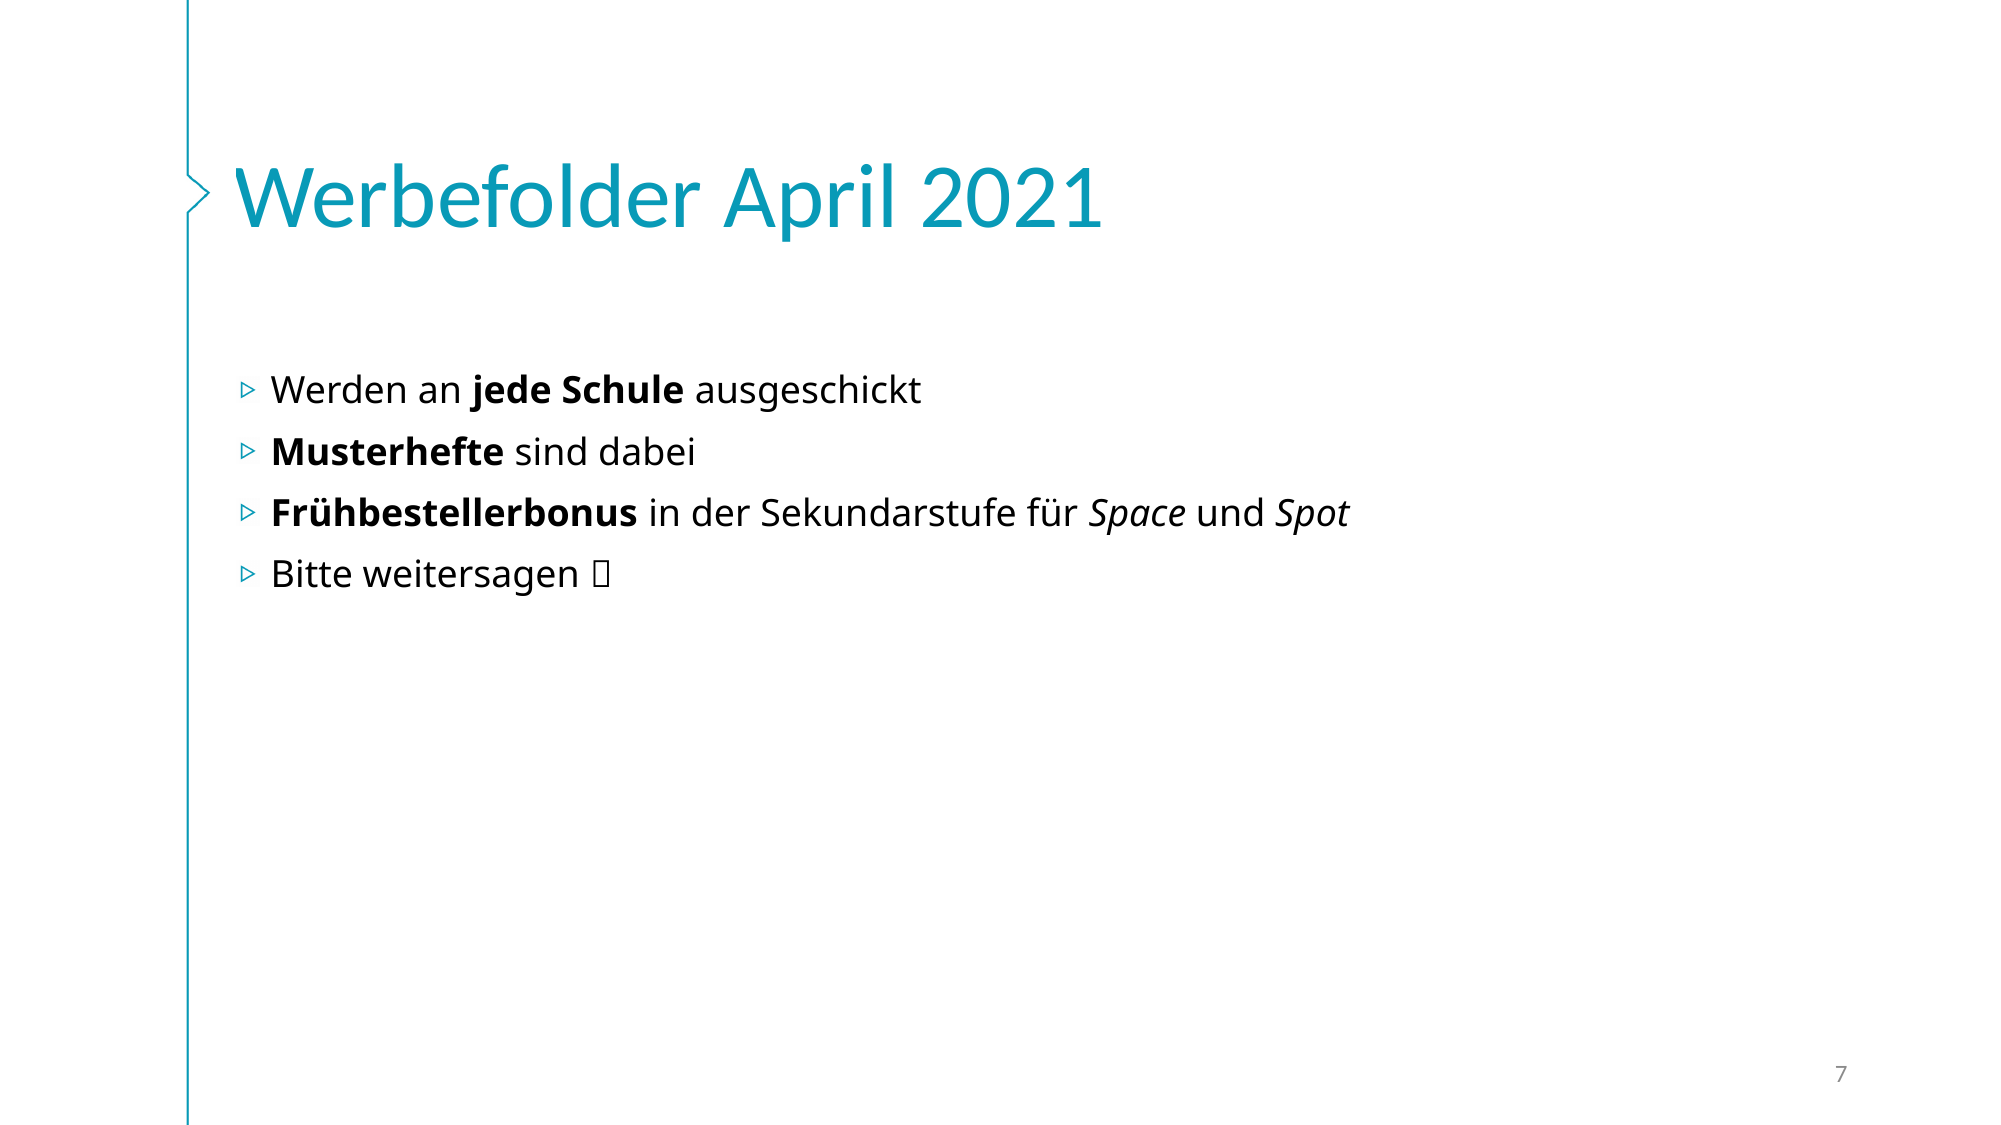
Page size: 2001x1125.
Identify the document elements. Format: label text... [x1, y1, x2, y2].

picture [0, 0, 260, 1125]
title Werbefolder April 2021 [237, 118, 1863, 337]
slide_number 7 [1412, 1042, 1863, 1103]
list Werden an jede Schule ausgeschickt Musterhefte sind dabei Frühbestellerbonus in der Sekundarstufe für Space und Spot Bitte weitersagen  [237, 364, 1863, 1078]
